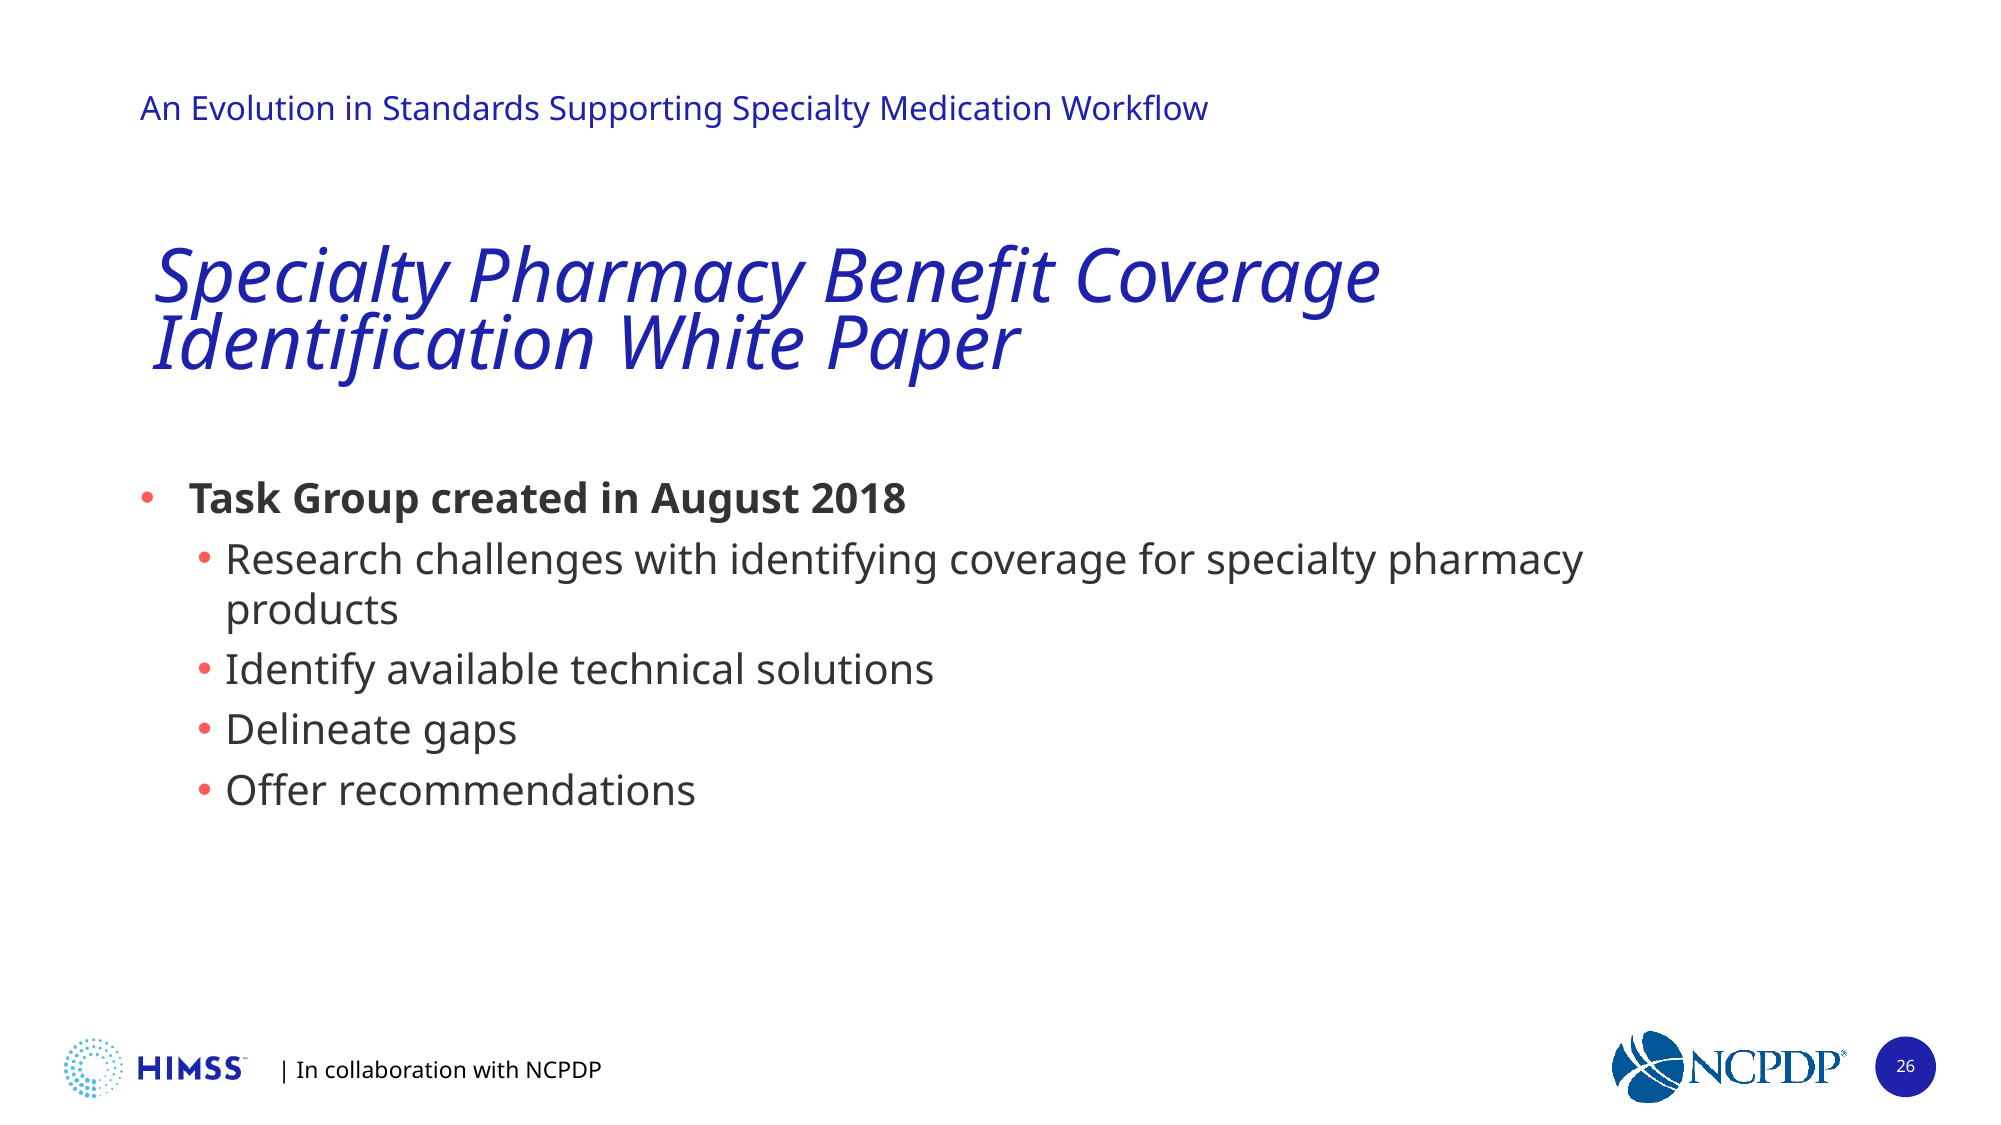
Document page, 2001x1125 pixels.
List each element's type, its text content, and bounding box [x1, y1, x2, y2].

title Specialty Pharmacy Benefit Coverage Identification White Paper [154, 248, 1768, 418]
slide_number 26 [1863, 1048, 1948, 1086]
picture [42, 1015, 269, 1121]
list Task Group created in August 2018 Research challenges with identifying coverage for specialty pharmacy products Identify available technical solutions Delineate gaps Offer recommendations [140, 447, 1754, 1010]
picture [1612, 1031, 1847, 1103]
